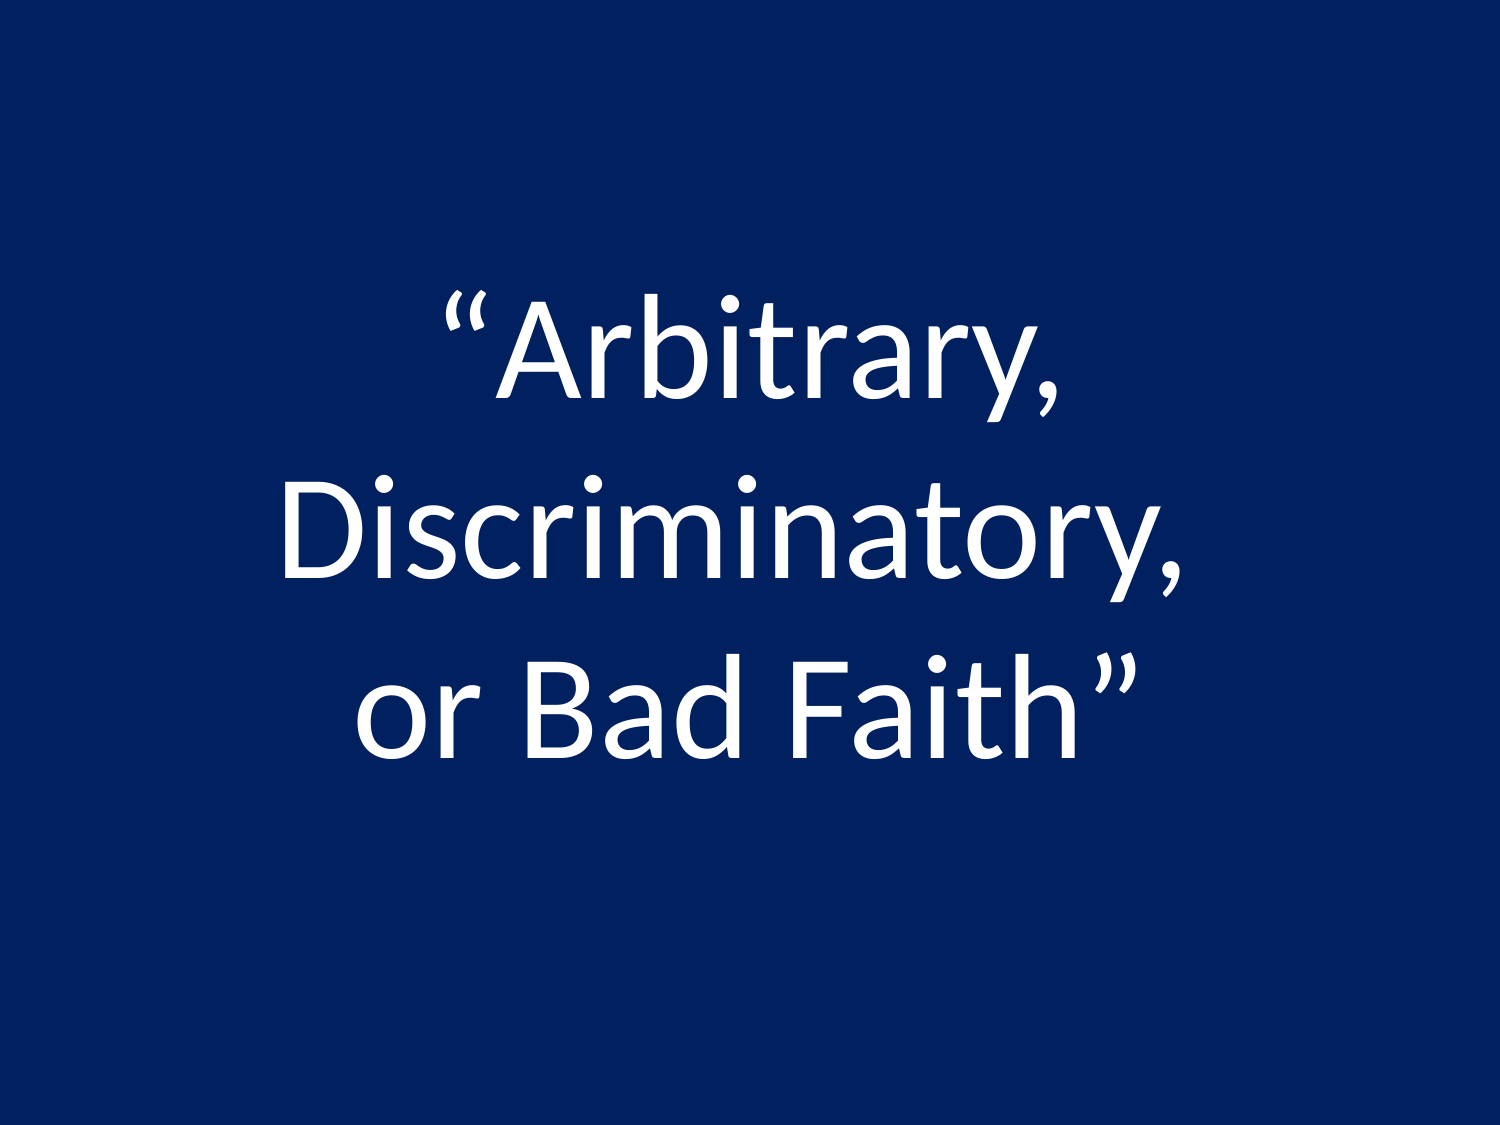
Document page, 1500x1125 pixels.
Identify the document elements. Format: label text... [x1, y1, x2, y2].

title “Arbitrary, Discriminatory, or Bad Faith” [74, 137, 1426, 901]
